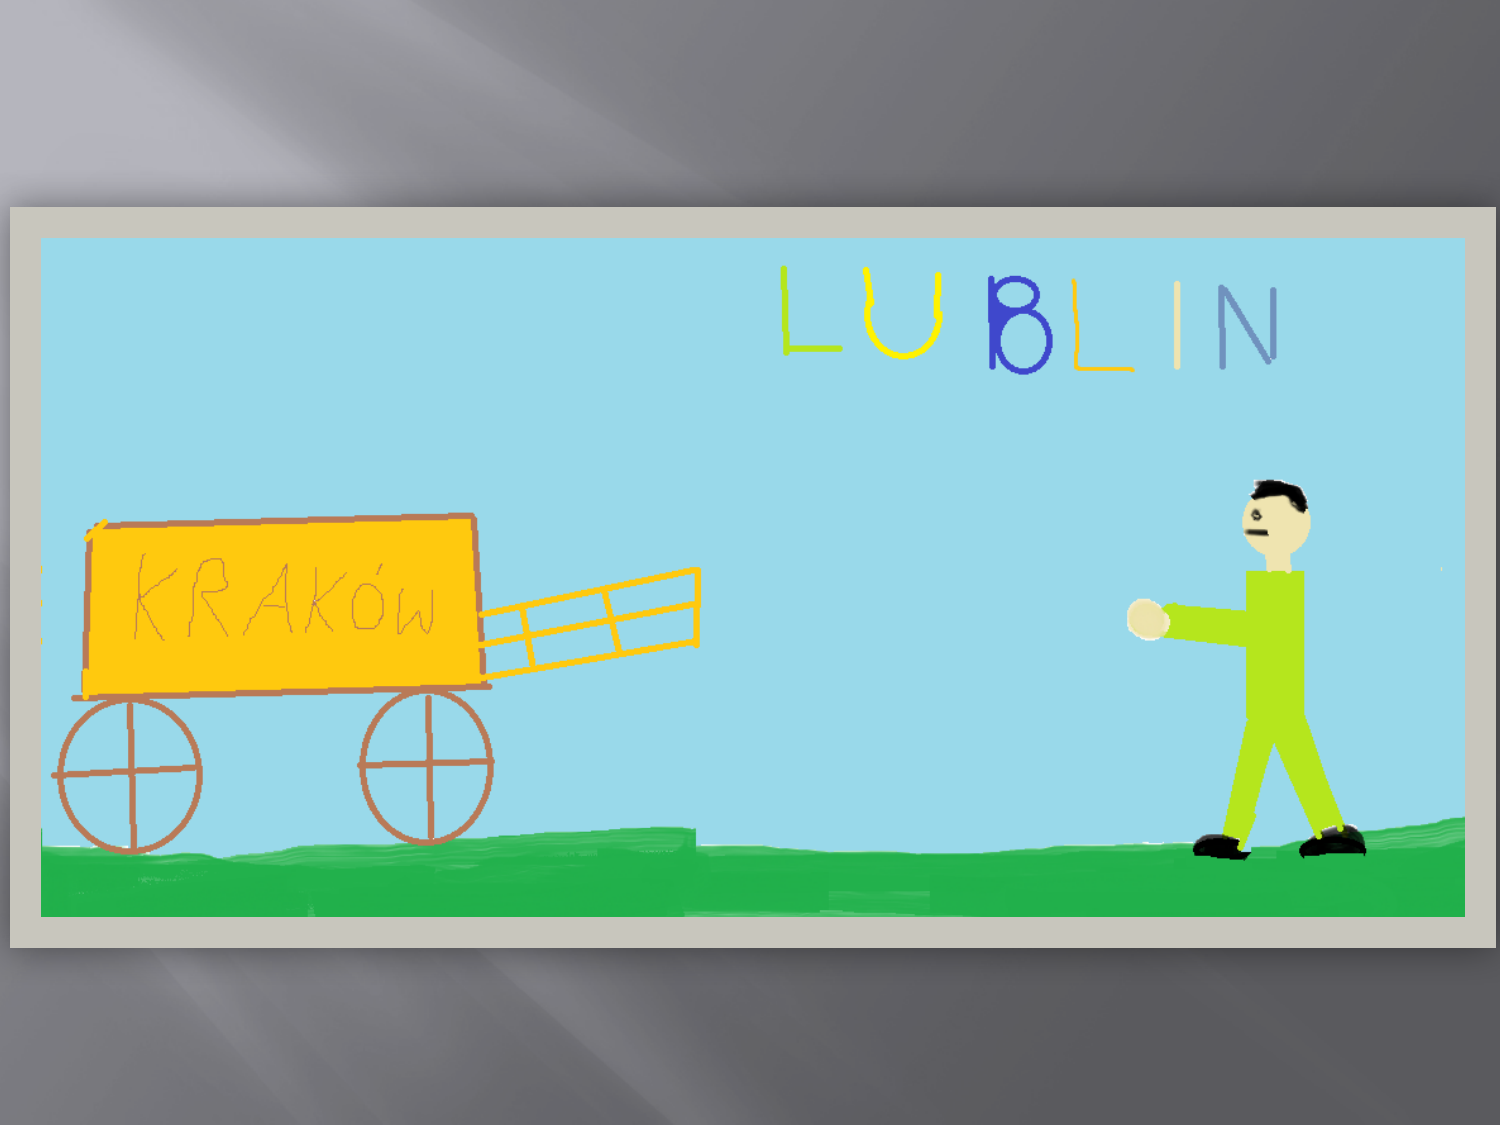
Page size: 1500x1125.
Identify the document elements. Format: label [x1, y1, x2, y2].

picture [41, 238, 1465, 918]
